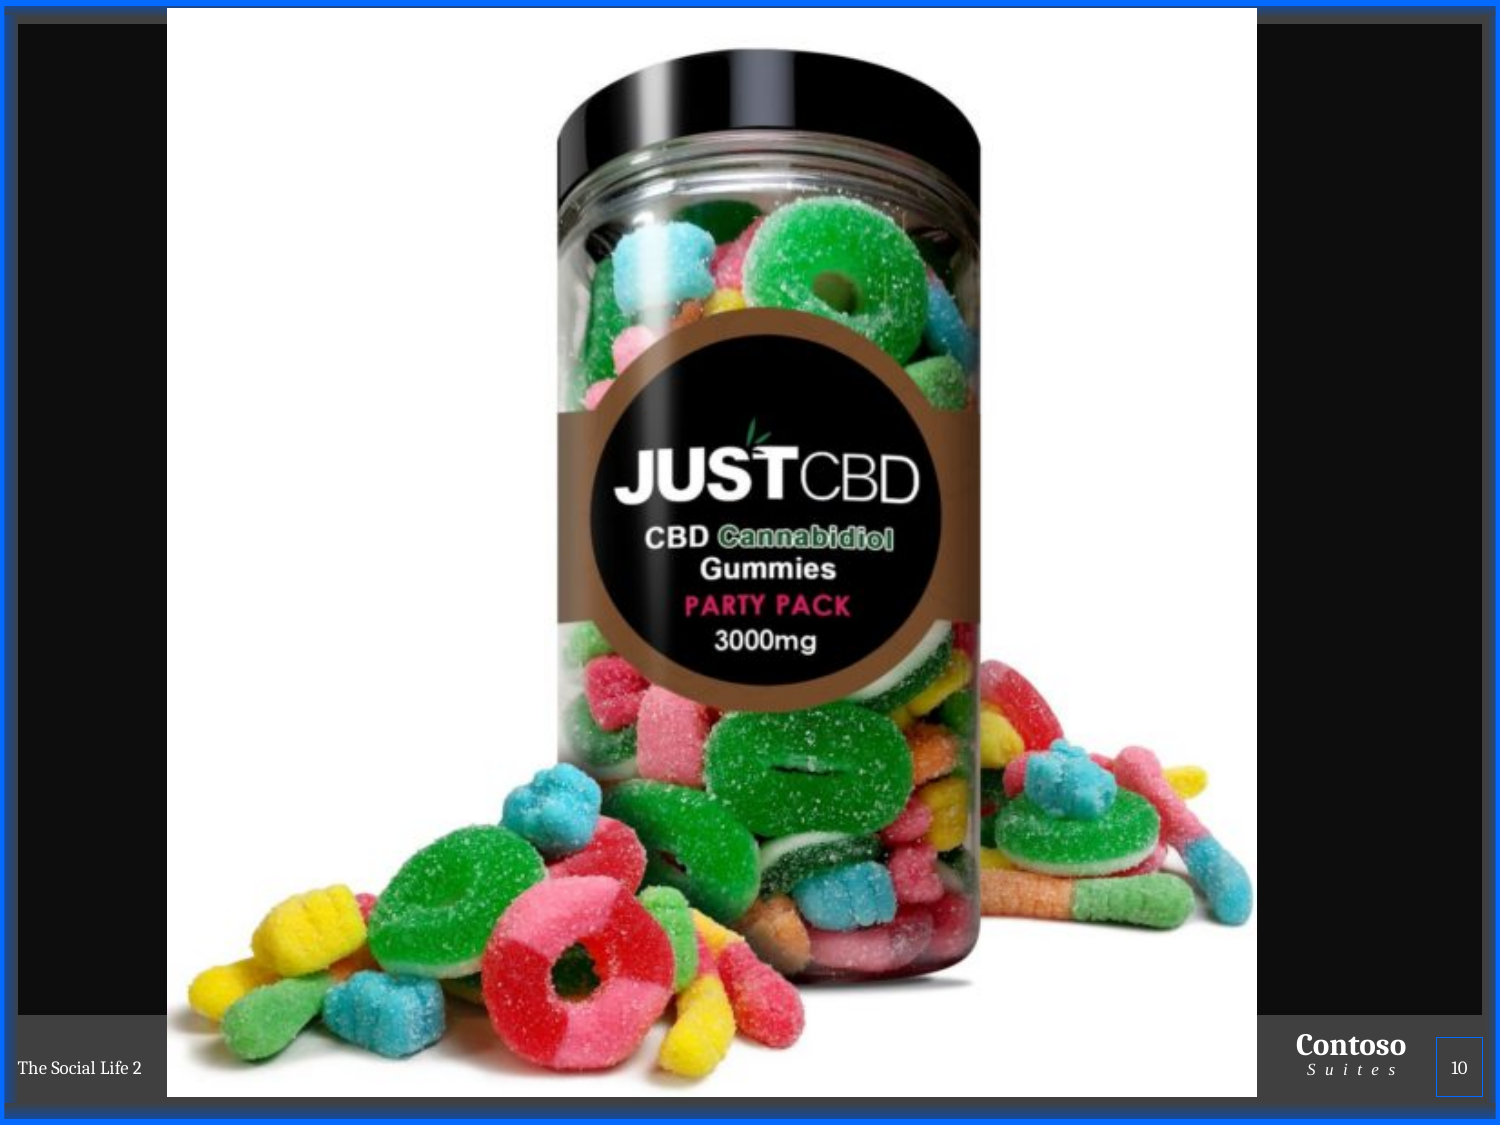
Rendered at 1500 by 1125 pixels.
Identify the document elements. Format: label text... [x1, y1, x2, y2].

picture [167, 8, 1257, 1097]
footer The Social Life 2 [17, 1037, 167, 1097]
slide_number 10 [1436, 1037, 1483, 1097]
